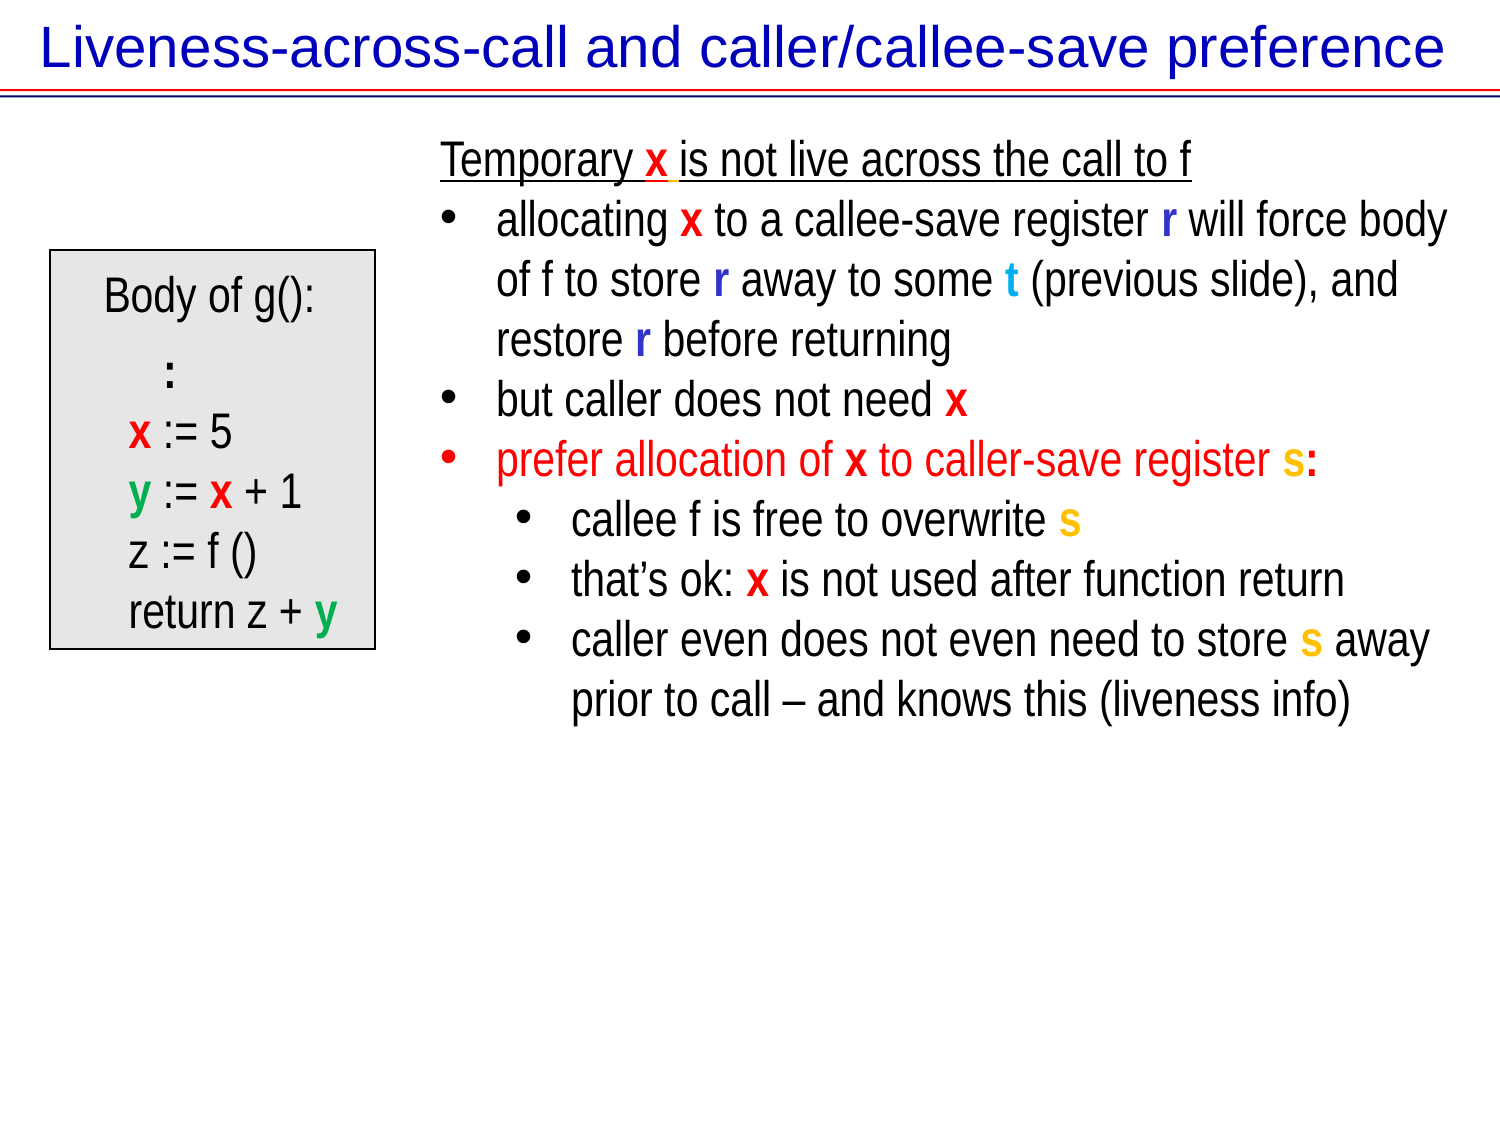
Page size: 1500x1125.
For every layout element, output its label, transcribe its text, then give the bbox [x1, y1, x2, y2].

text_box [49, 249, 376, 650]
text_box Temporary x is not live across the call to f allocating x to a callee-save register r will force body of f to store r away to some t (previous slide), and restore r before returning but caller does not need x prefer allocation of x to caller-save register s: callee f is free to overwrite s that’s ok: x is not used after function return caller even does not even need to store s away prior to call – and knows this (liveness info) [424, 119, 1475, 734]
title Liveness-across-call and caller/callee-save preference [24, 0, 1475, 88]
